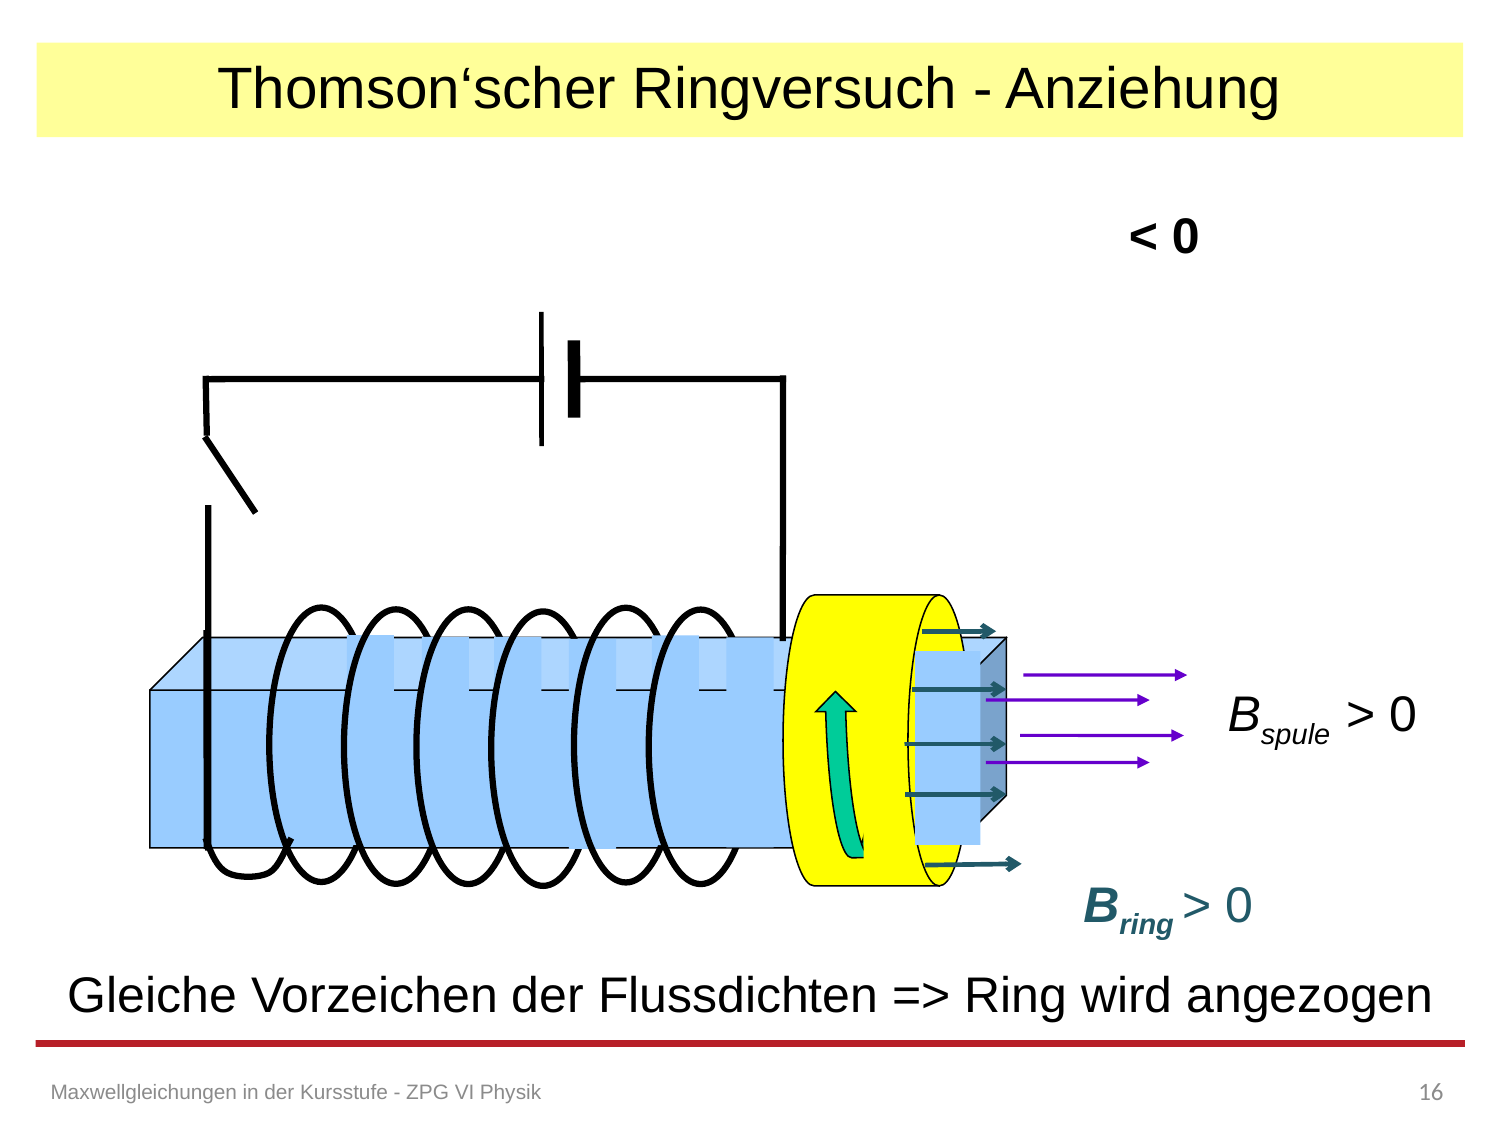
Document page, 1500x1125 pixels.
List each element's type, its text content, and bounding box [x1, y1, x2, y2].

slide_number 16 [1108, 1060, 1459, 1121]
text_box Bring > 0 [1068, 864, 1411, 948]
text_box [899, 630, 1022, 866]
text_box Bspule > 0 [1212, 674, 1487, 758]
footer Maxwellgleichungen in der Kursstufe - ZPG VI Physik [35, 1061, 768, 1122]
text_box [206, 508, 774, 887]
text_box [782, 594, 981, 887]
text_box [1026, 674, 1188, 763]
text_box [149, 640, 201, 848]
text_box Gleiche Vorzeichen der Flussdichten => Ring wird angezogen [53, 954, 1471, 1030]
text_box Thomson‘scher Ringversuch - Anziehung [50, 42, 1450, 130]
